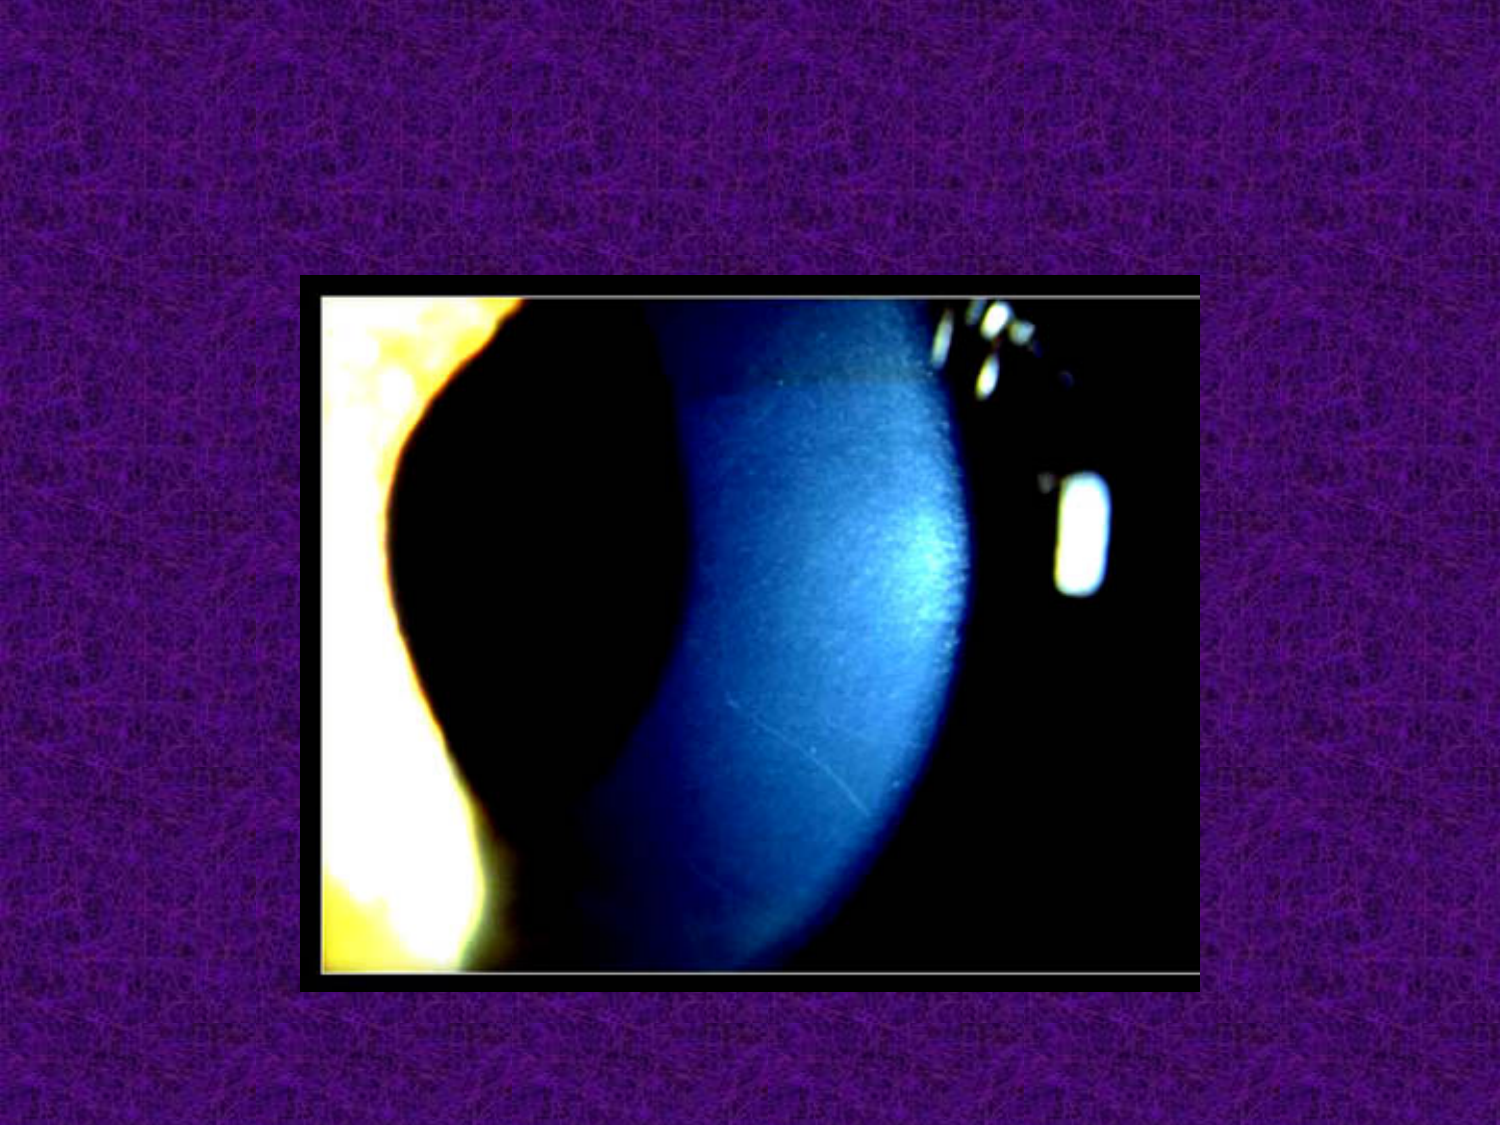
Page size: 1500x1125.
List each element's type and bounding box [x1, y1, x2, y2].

picture [0, 0, 1500, 1125]
list [299, 275, 1201, 993]
